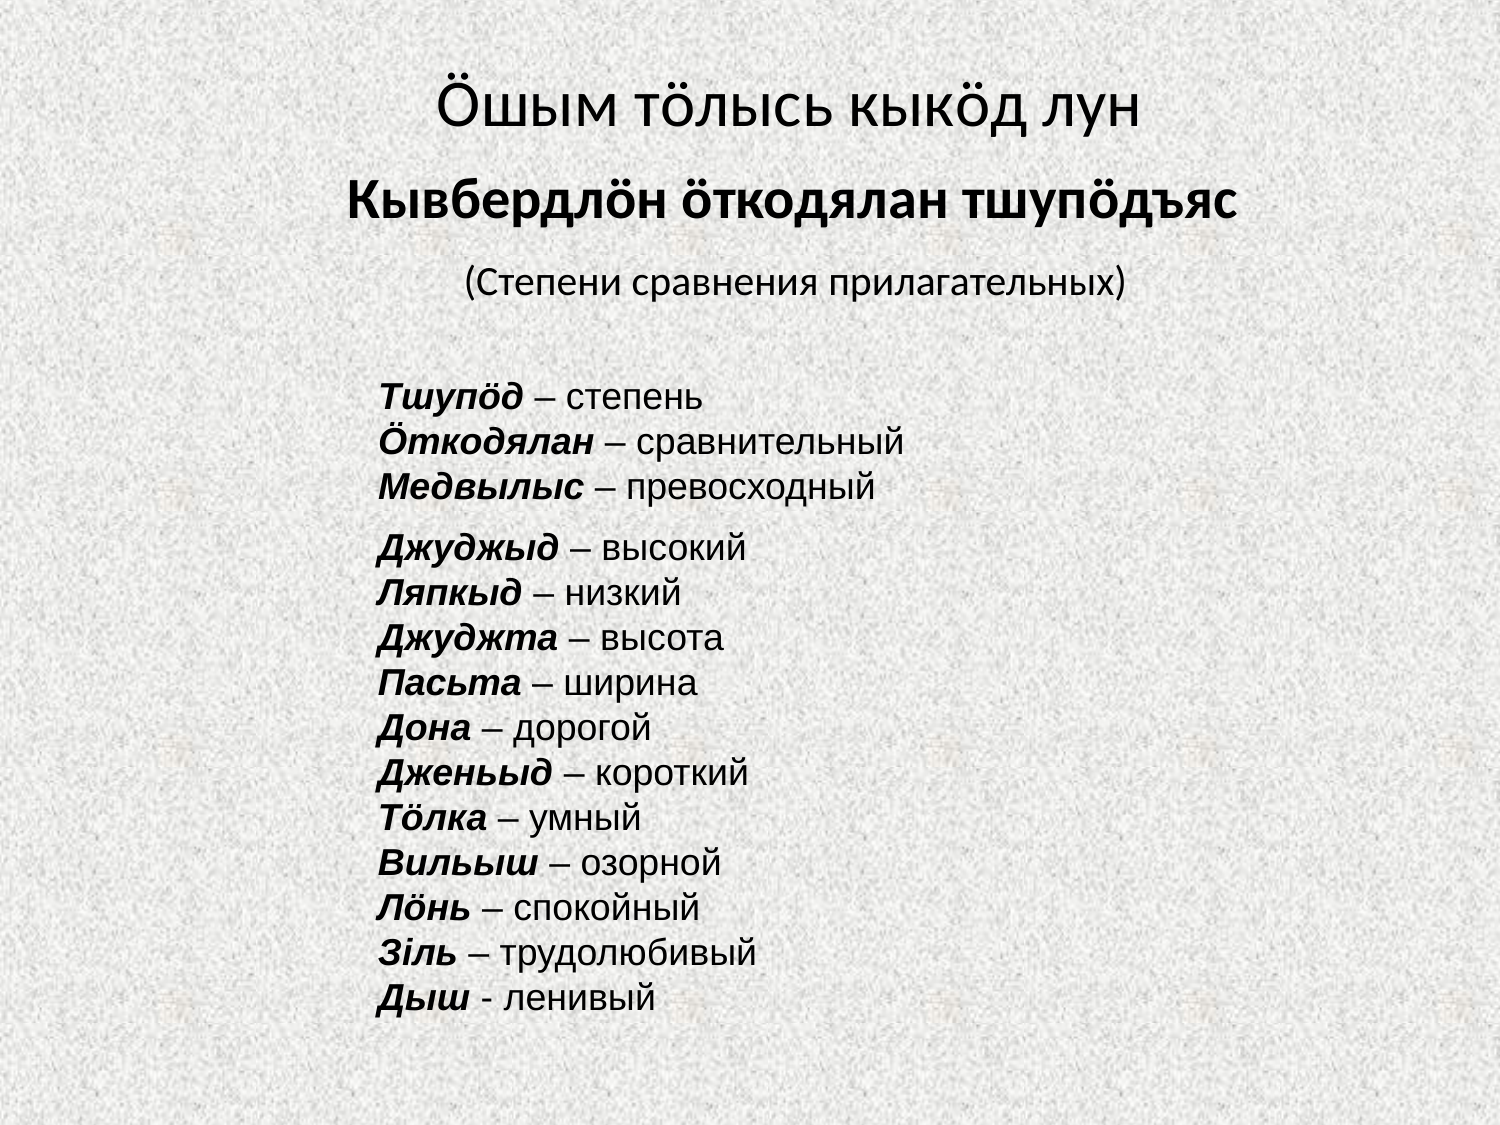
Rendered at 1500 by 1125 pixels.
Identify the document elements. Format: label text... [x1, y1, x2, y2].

text_box Тшупöд – степень Öткодялан – сравнительный Медвылыс – превосходный [363, 364, 1243, 514]
text_box (Степени сравнения прилагательных) [448, 246, 1143, 311]
title Öшым тöлысь кыкöд лун [152, 46, 1428, 153]
text_box Джуджыд – высокий Ляпкыд – низкий Джуджта – высота Пасьта – ширина Дона – дорогой Дженьыд – короткий Тöлка – умный Вильыш – озорной Лöнь – спокойный Зiль – трудолюбивый Дыш - ленивый [363, 515, 1114, 1026]
picture [0, 0, 1500, 1125]
text_box Кывбердлöн öткодялан тшупöдъяс [332, 152, 1253, 238]
